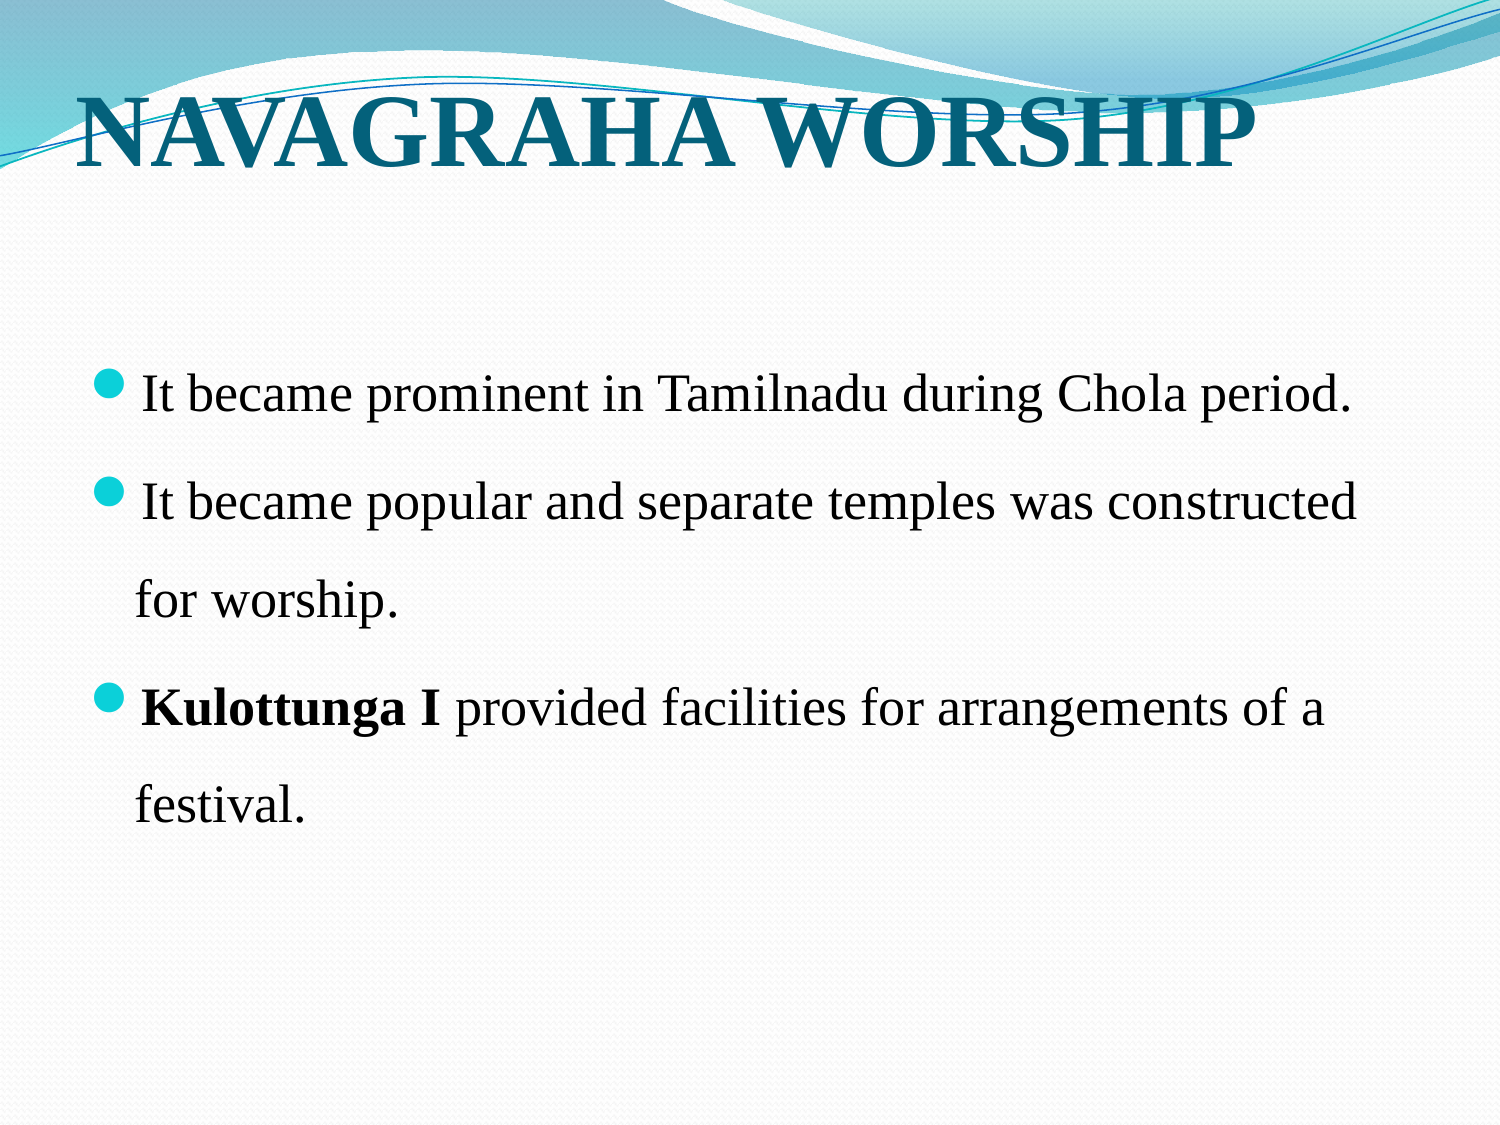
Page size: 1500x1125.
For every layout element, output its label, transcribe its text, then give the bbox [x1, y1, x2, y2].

list It became prominent in Tamilnadu during Chola period. It became popular and separate temples was constructed for worship. Kulottunga I provided facilities for arrangements of a festival. [75, 317, 1425, 1038]
title NAVAGRAHA WORSHIP [75, 50, 1425, 188]
